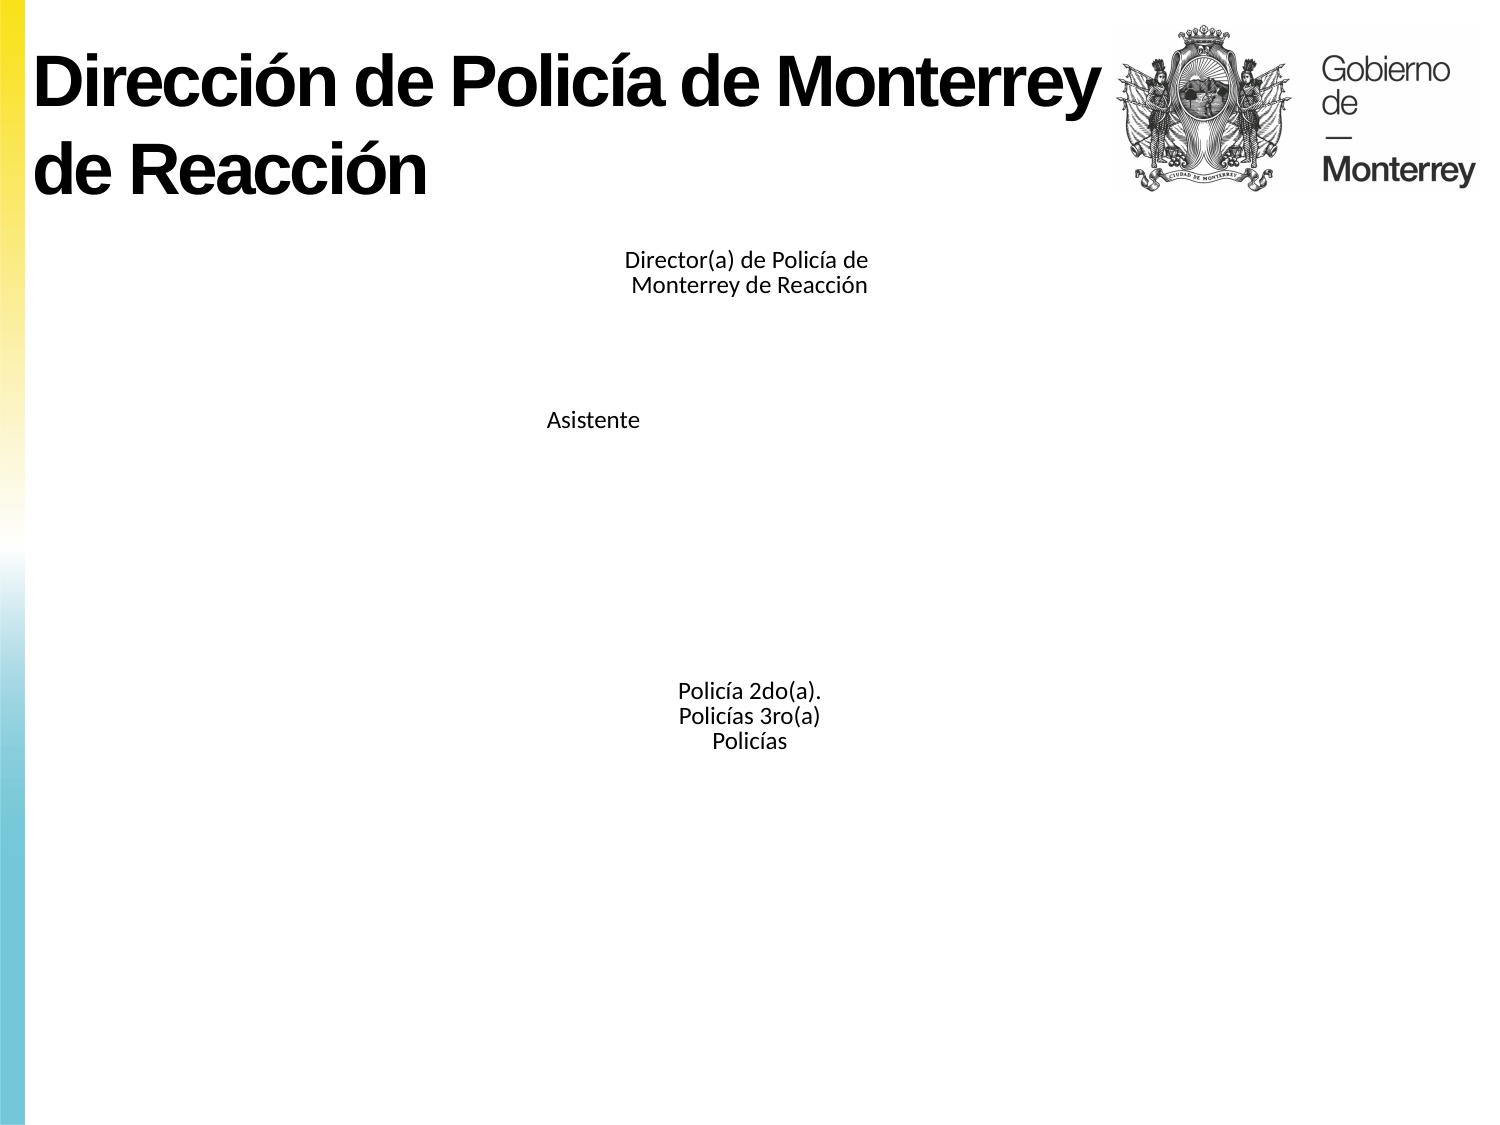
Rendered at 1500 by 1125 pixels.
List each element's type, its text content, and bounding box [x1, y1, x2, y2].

text_box Dirección de Policía de Monterrey de Reacción [17, 26, 1137, 217]
picture [1113, 23, 1480, 194]
picture [0, 0, 25, 1125]
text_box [376, 218, 1124, 1071]
